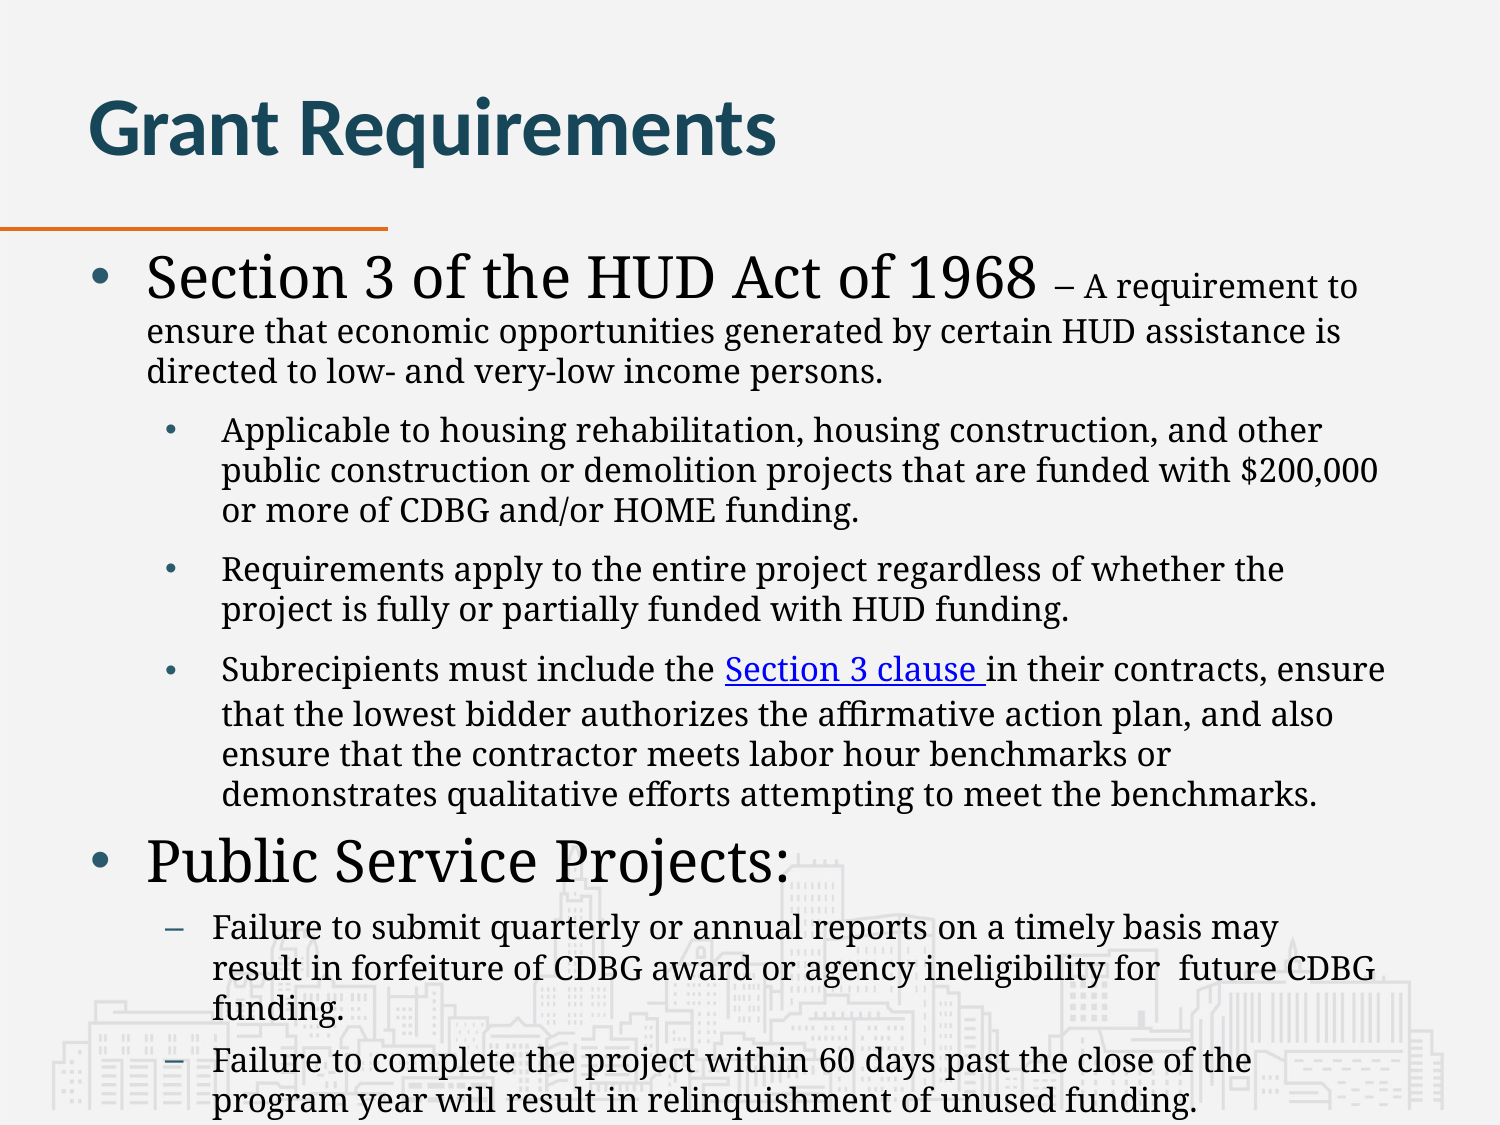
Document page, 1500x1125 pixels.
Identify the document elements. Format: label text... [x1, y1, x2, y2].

title Grant Requirements [86, 70, 788, 261]
picture [0, 0, 1500, 1125]
text_box Section 3 of the HUD Act of 1968 – A requirement to ensure that economic opportunities generated by certain HUD assistance is directed to low- and very-low income persons. Applicable to housing rehabilitation, housing construction, and other public construction or demolition projects that are funded with $200,000 or more of CDBG and/or HOME funding. Requirements apply to the entire project regardless of whether the project is fully or partially funded with HUD funding. Subrecipients must include the Section 3 clause in their contracts, ensure that the lowest bidder authorizes the affirmative action plan, and also ensure that the contractor meets labor hour benchmarks or demonstrates qualitative efforts attempting to meet the benchmarks. Public Service Projects: Failure to submit quarterly or annual reports on a timely basis may result in forfeiture of CDBG award or agency ineligibility for future CDBG funding. Failure to complete the project within 60 days past the close of the program year will result in relinquishment of unused funding. [87, 221, 1391, 1119]
